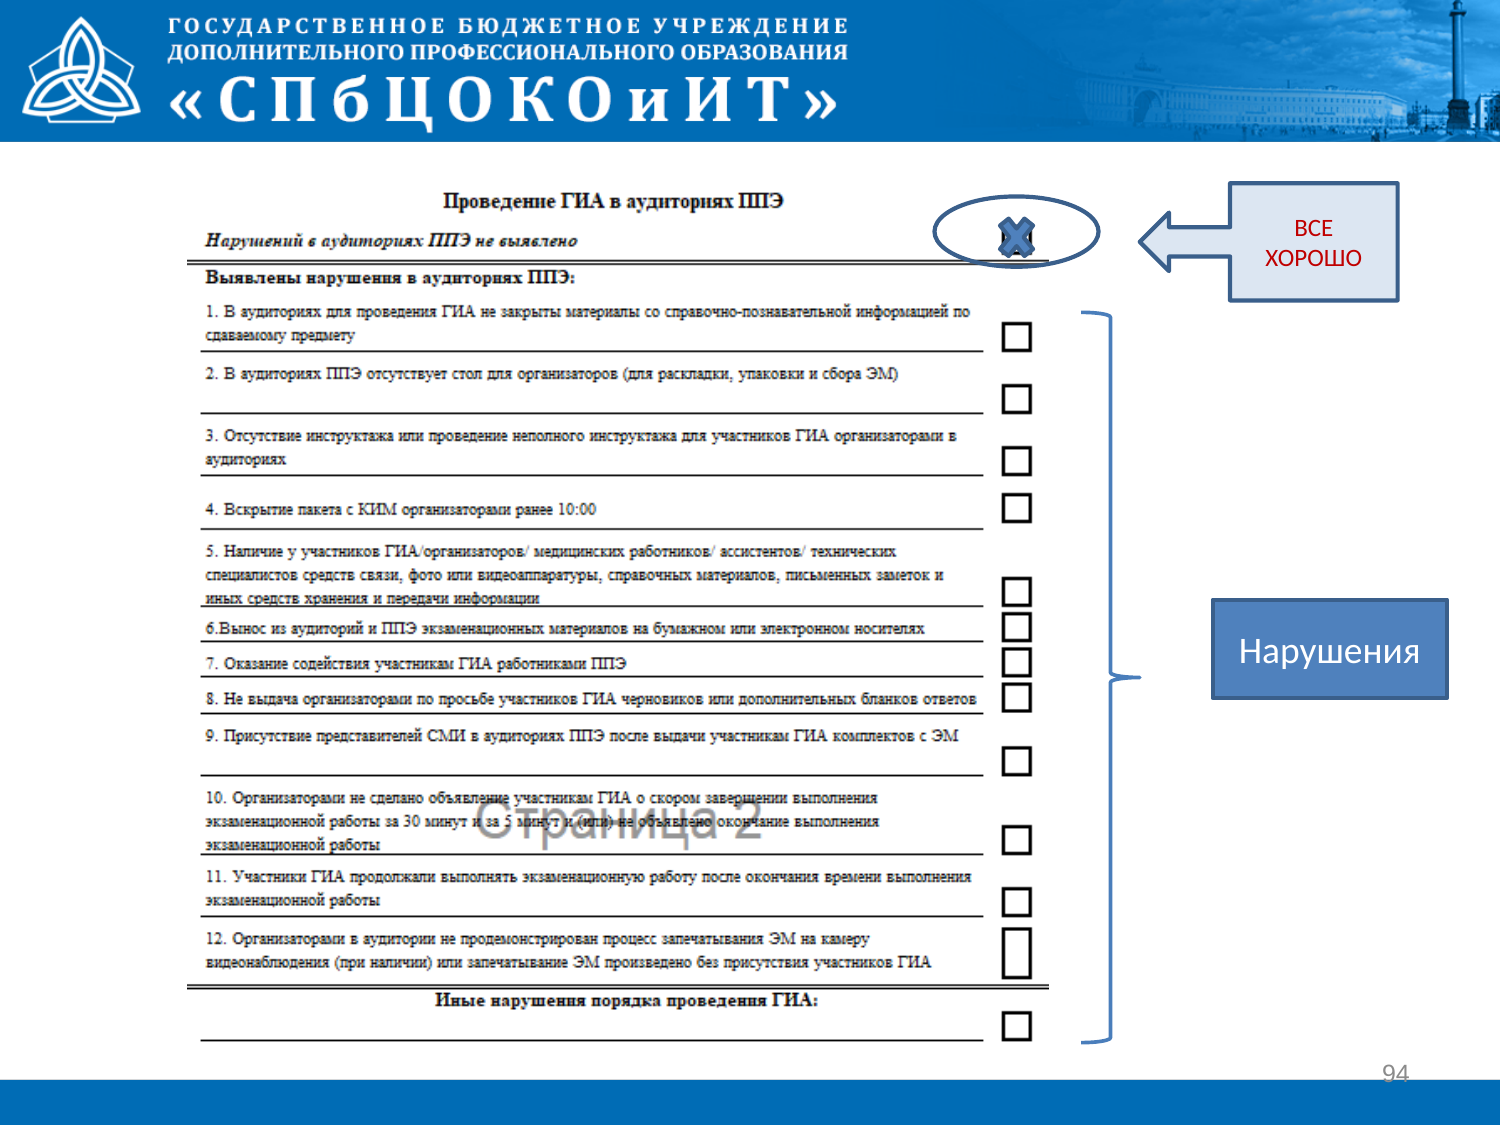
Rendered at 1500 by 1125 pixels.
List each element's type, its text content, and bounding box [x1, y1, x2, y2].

text_box Нарушения [1211, 598, 1449, 700]
text_box [1054, 198, 1101, 265]
text_box ВСЕ ХОРОШО [1137, 181, 1400, 303]
text_box [1081, 311, 1141, 1044]
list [186, 184, 1049, 1057]
slide_number 94 [1074, 1042, 1425, 1103]
picture [0, 0, 1500, 1125]
